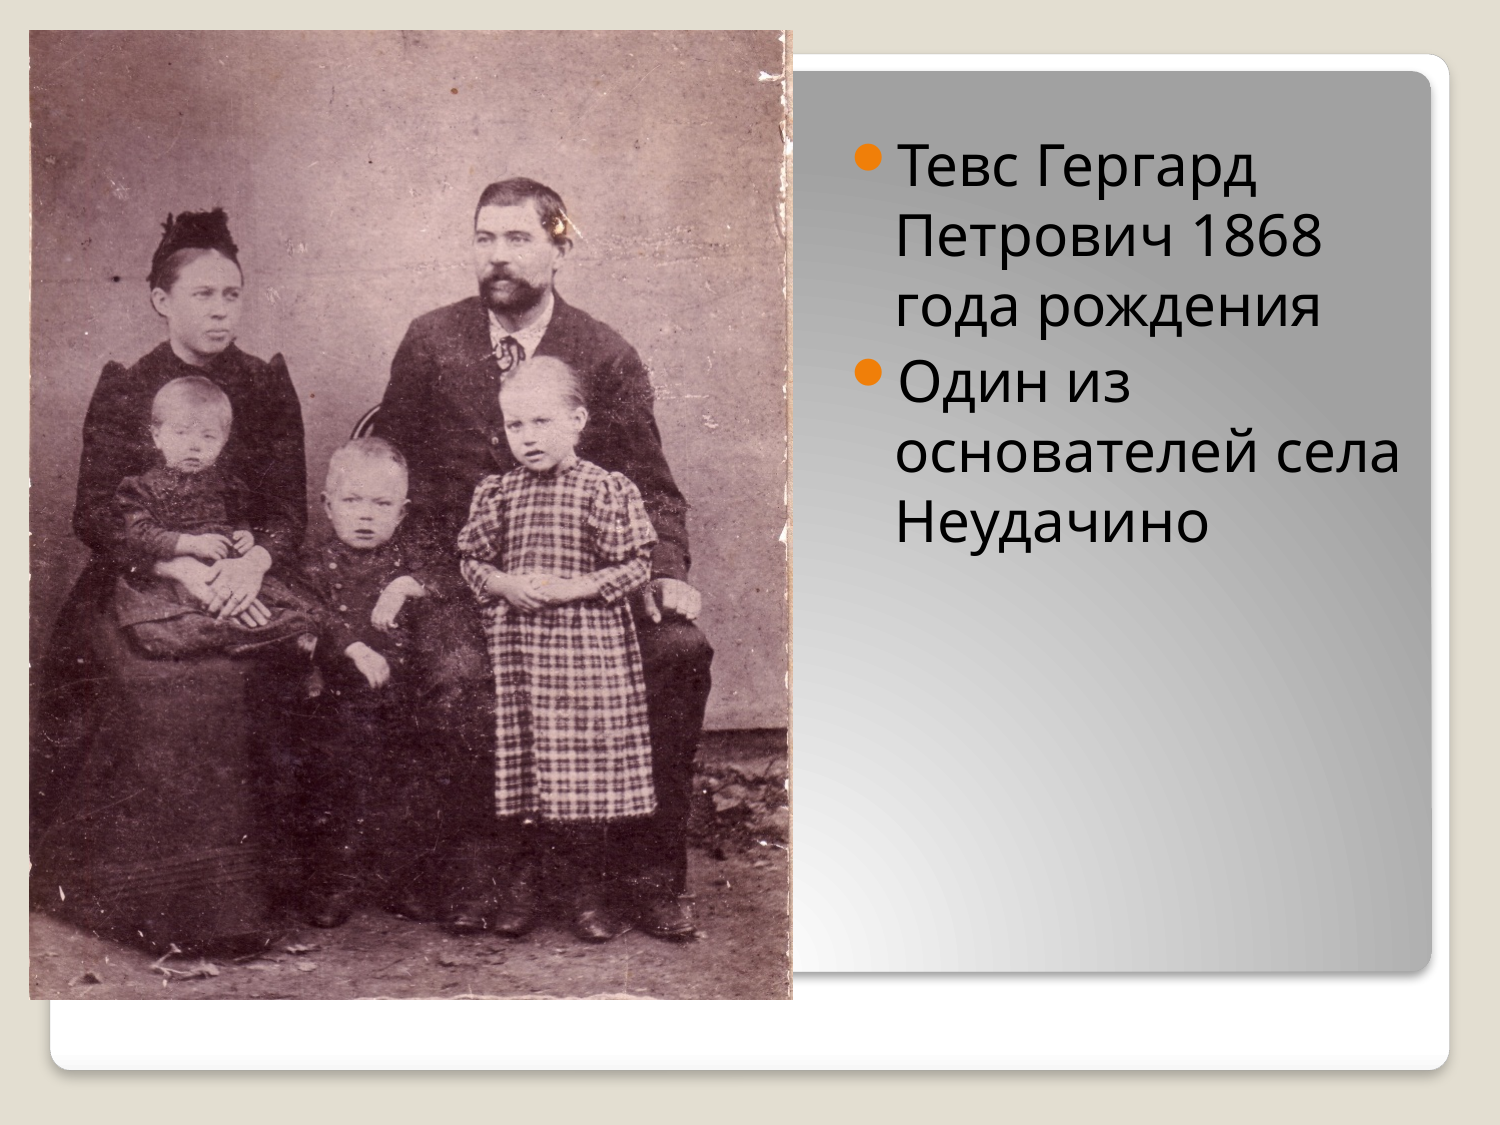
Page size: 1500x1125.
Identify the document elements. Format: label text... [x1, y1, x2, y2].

list Тевс Гергард Петрович 1868 года рождения Один из основателей села Неудачино [820, 113, 1425, 1005]
picture [29, 30, 793, 1000]
